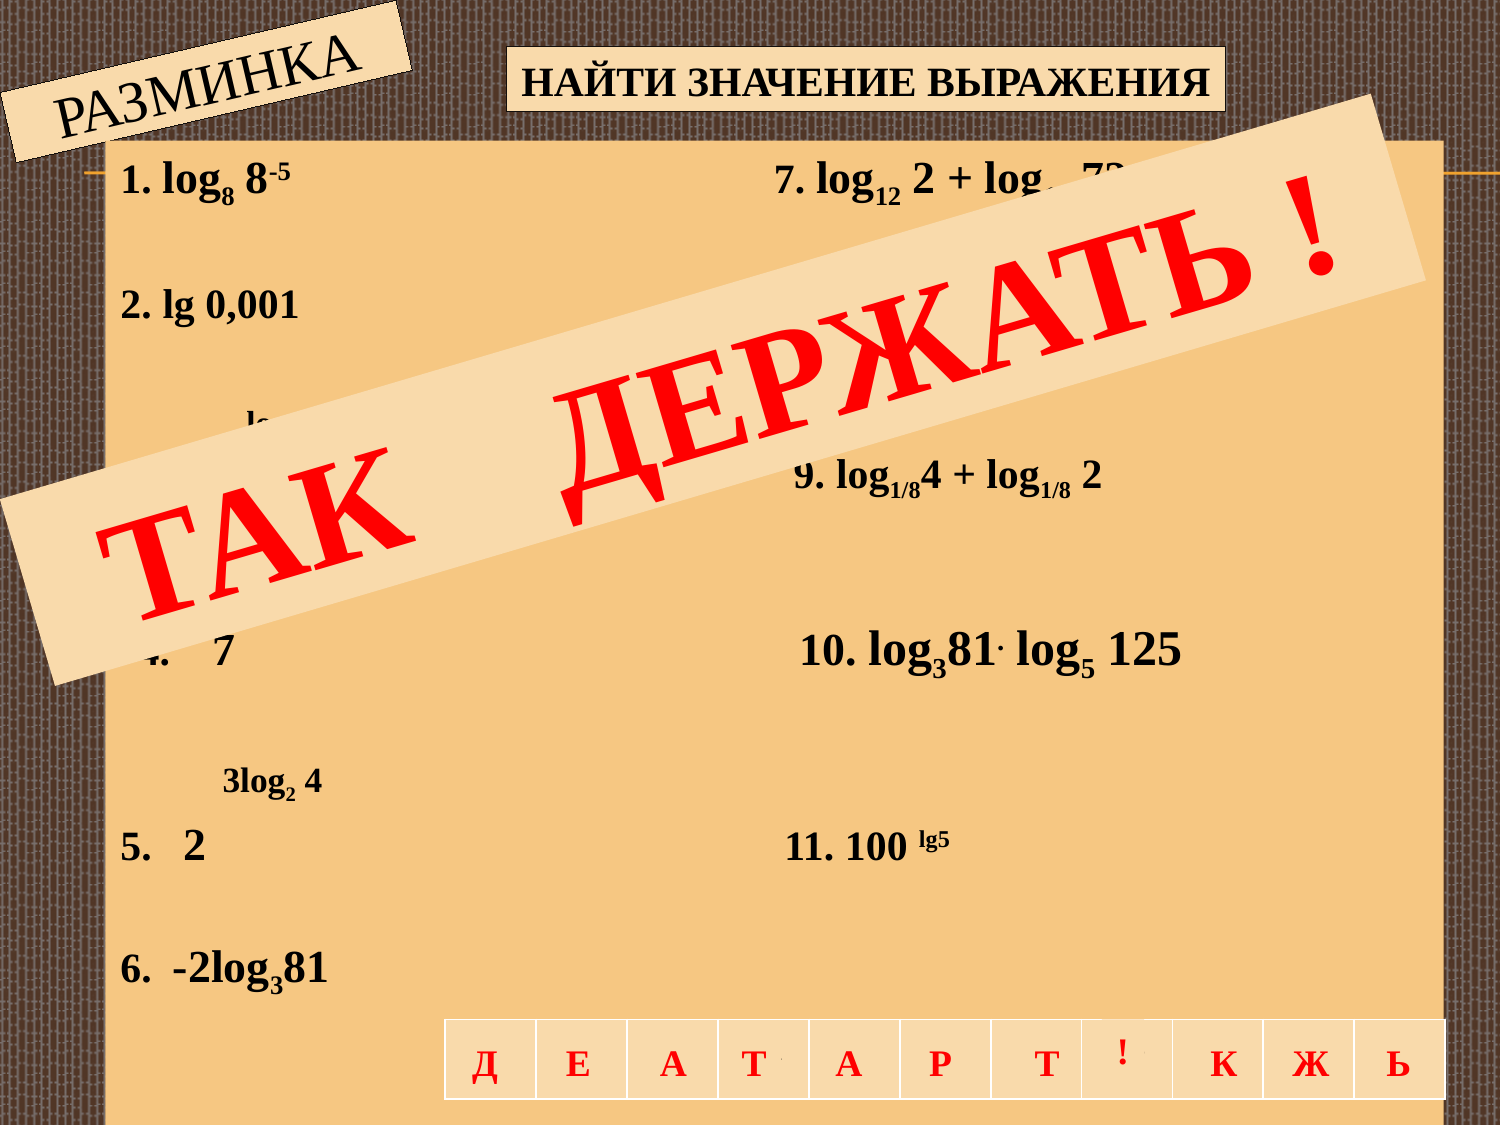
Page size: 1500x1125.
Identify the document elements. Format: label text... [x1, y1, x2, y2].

text_box Т [1019, 1031, 1075, 1091]
table_header - 3 [810, 1020, 899, 1098]
table_header 12 [1355, 1020, 1444, 1098]
text_box Ж [1277, 1031, 1345, 1091]
text_box НАЙТИ ЗНАЧЕНИЕ ВЫРАЖЕНИЯ [506, 46, 1226, 112]
list 1. log8 8-5 7. log12 2 + log12 72 2. lg 0,001 8. log230 – log2 15 log5 2 3. 7 . 5 9. log1/84 + log1/8 2 1+log7 4 4. 7 10. log381. log5 125 3log2 4 5. 2 11. 100 lg5 6. -2log381 [105, 140, 1444, 1125]
table_header - 1 [719, 1020, 808, 1098]
table_header - 8 [901, 1020, 990, 1098]
text_box Е [551, 1031, 606, 1091]
text_box Т [726, 1031, 782, 1091]
text_box К [1195, 1031, 1253, 1091]
text_box Д [457, 1031, 513, 1091]
table_header 14 [1173, 1020, 1262, 1098]
text_box ТАК ДЕРЖАТЬ ! [0, 93, 1426, 686]
text_box Ь [1371, 1031, 1426, 1091]
table_header 25 [1082, 1020, 1172, 1098]
text_box Р [914, 1031, 968, 1091]
table_header 28 [446, 1020, 535, 1098]
text_box А [820, 1031, 878, 1091]
table_header 64 [537, 1020, 626, 1098]
text_box ! [1101, 1019, 1145, 1080]
text_box А [644, 1031, 702, 1091]
table_header 2 [1264, 1020, 1353, 1098]
table_header -5 [992, 1020, 1081, 1098]
table_header 1 [628, 1020, 717, 1098]
title РАЗМИНКА [0, 0, 413, 163]
